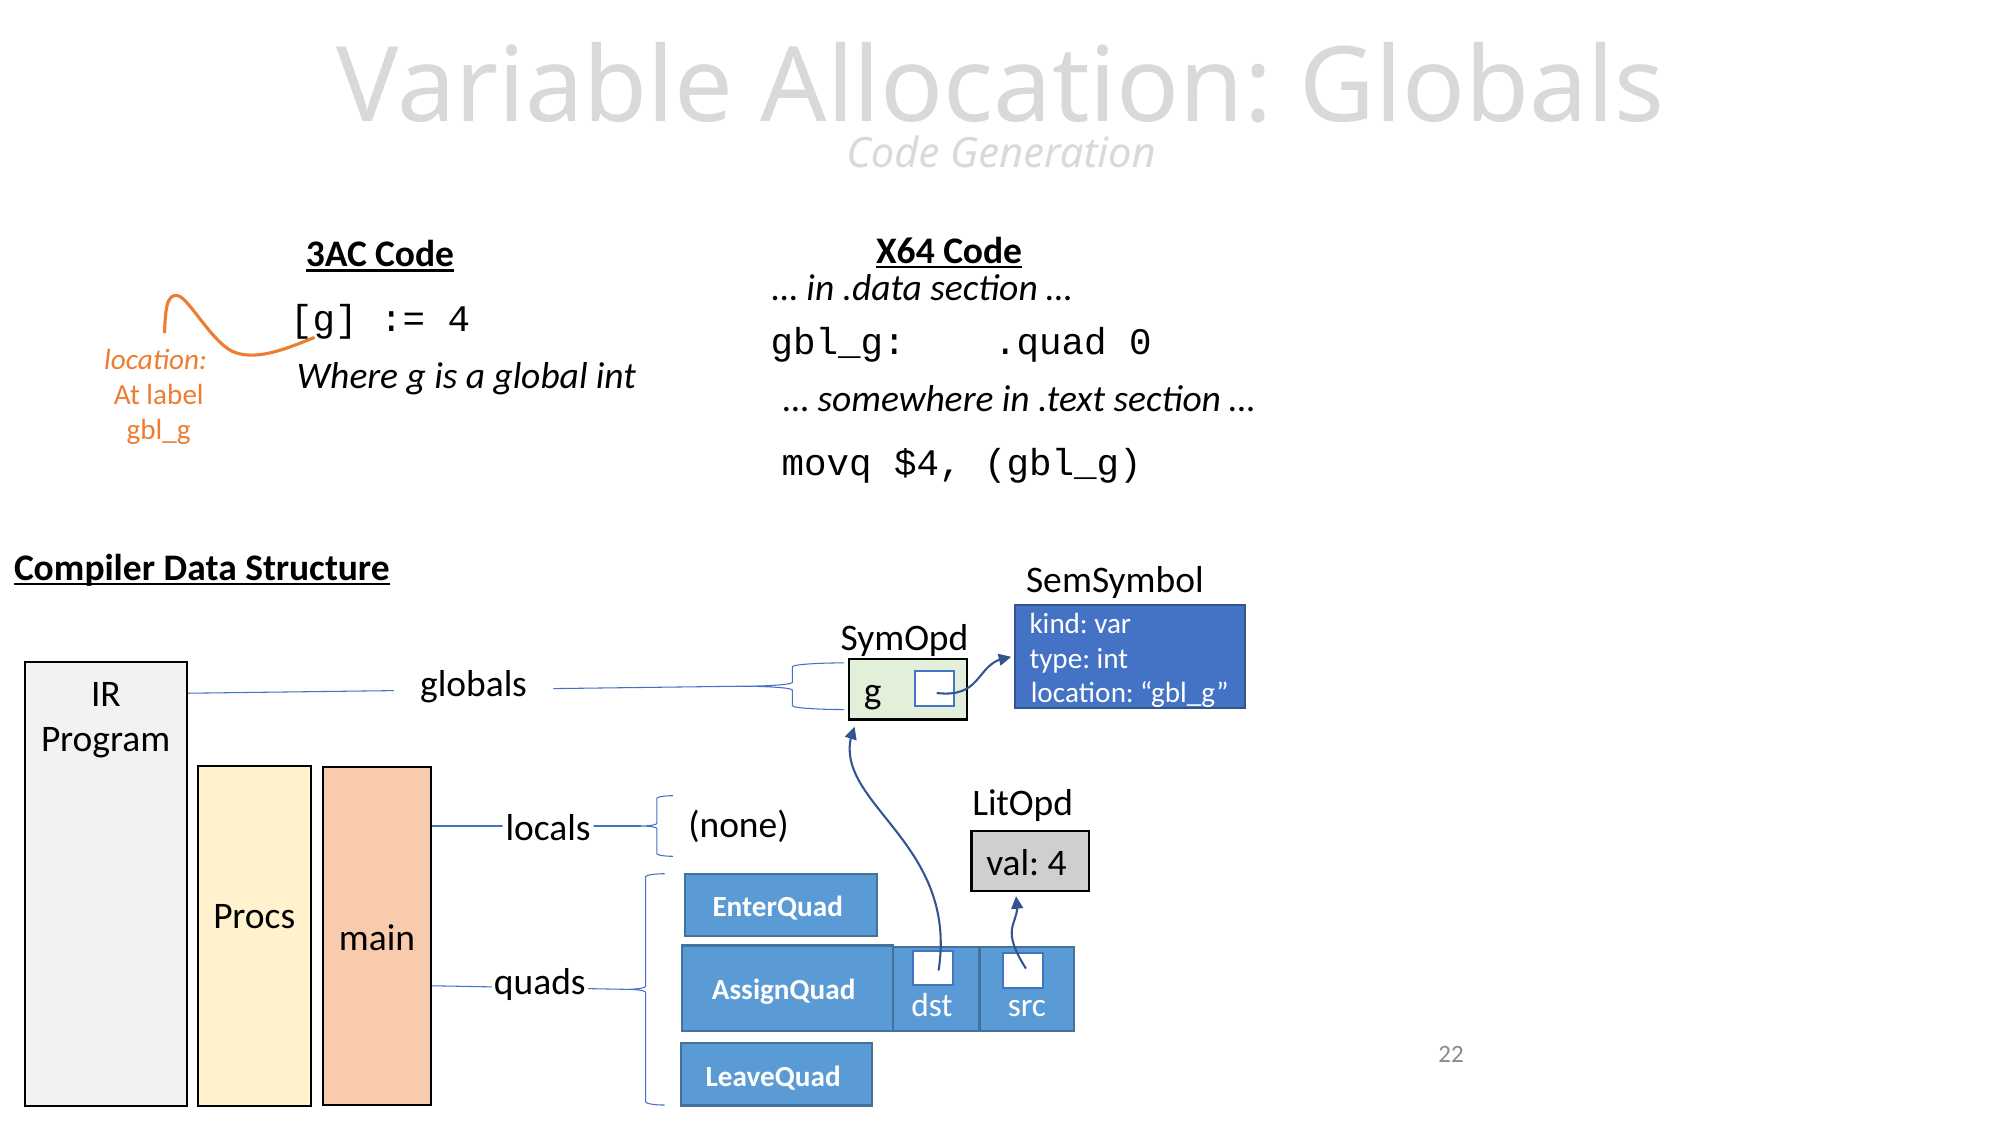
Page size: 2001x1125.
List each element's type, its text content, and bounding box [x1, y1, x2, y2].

text_box … somewhere in .text section … [768, 366, 1271, 427]
text_box Where g is a global int [315, 343, 652, 404]
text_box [88, 295, 315, 454]
slide_number 22 [1246, 1022, 1479, 1083]
title Variable Allocation: Globals Code Generation [2, 4, 2000, 222]
text_box gbl_g: [755, 310, 944, 370]
text_box X64 Code [861, 218, 1038, 279]
text_box .quad 0 [979, 310, 1167, 370]
text_box movq $4, (gbl_g) [766, 430, 1157, 491]
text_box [0, 535, 1246, 1106]
text_box [g] := 4 [275, 286, 485, 347]
text_box … in .data section … [757, 255, 1088, 316]
text_box 3AC Code [291, 221, 470, 282]
